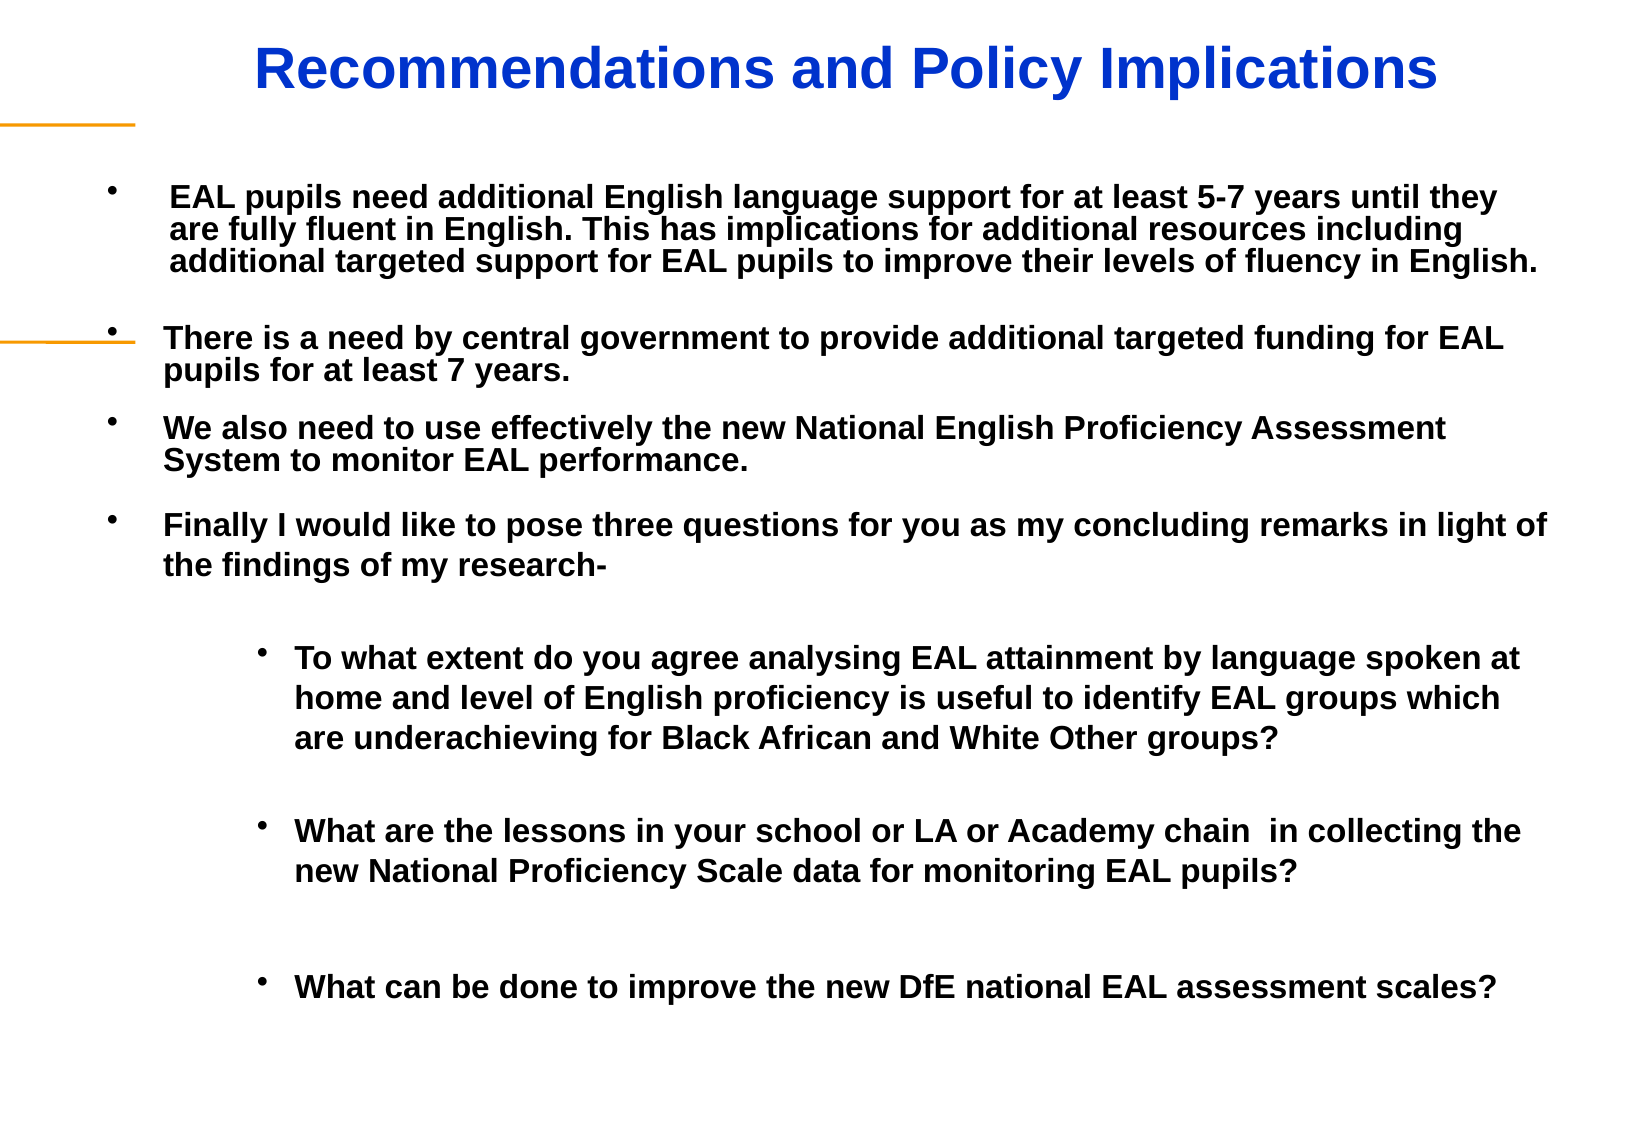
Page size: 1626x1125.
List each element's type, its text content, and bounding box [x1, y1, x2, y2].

list EAL pupils need additional English language support for at least 5-7 years until they are fully fluent in English. This has implications for additional resources including additional targeted support for EAL pupils to improve their levels of fluency in English. There is a need by central government to provide additional targeted funding for EAL pupils for at least 7 years. We also need to use effectively the new National English Proficiency Assessment System to monitor EAL performance. Finally I would like to pose three questions for you as my concluding remarks in light of the findings of my research- To what extent do you agree analysing EAL attainment by language spoken at home and level of English proficiency is useful to identify EAL groups which are underachieving for Black African and White Other groups? What are the lessons in your school or LA or Academy chain in collecting the new National Proficiency Scale data for monitoring EAL pupils? What can be done to improve the new DfE national EAL assessment scales? [91, 175, 1568, 1056]
title Recommendations and Policy Implications [156, 22, 1539, 110]
